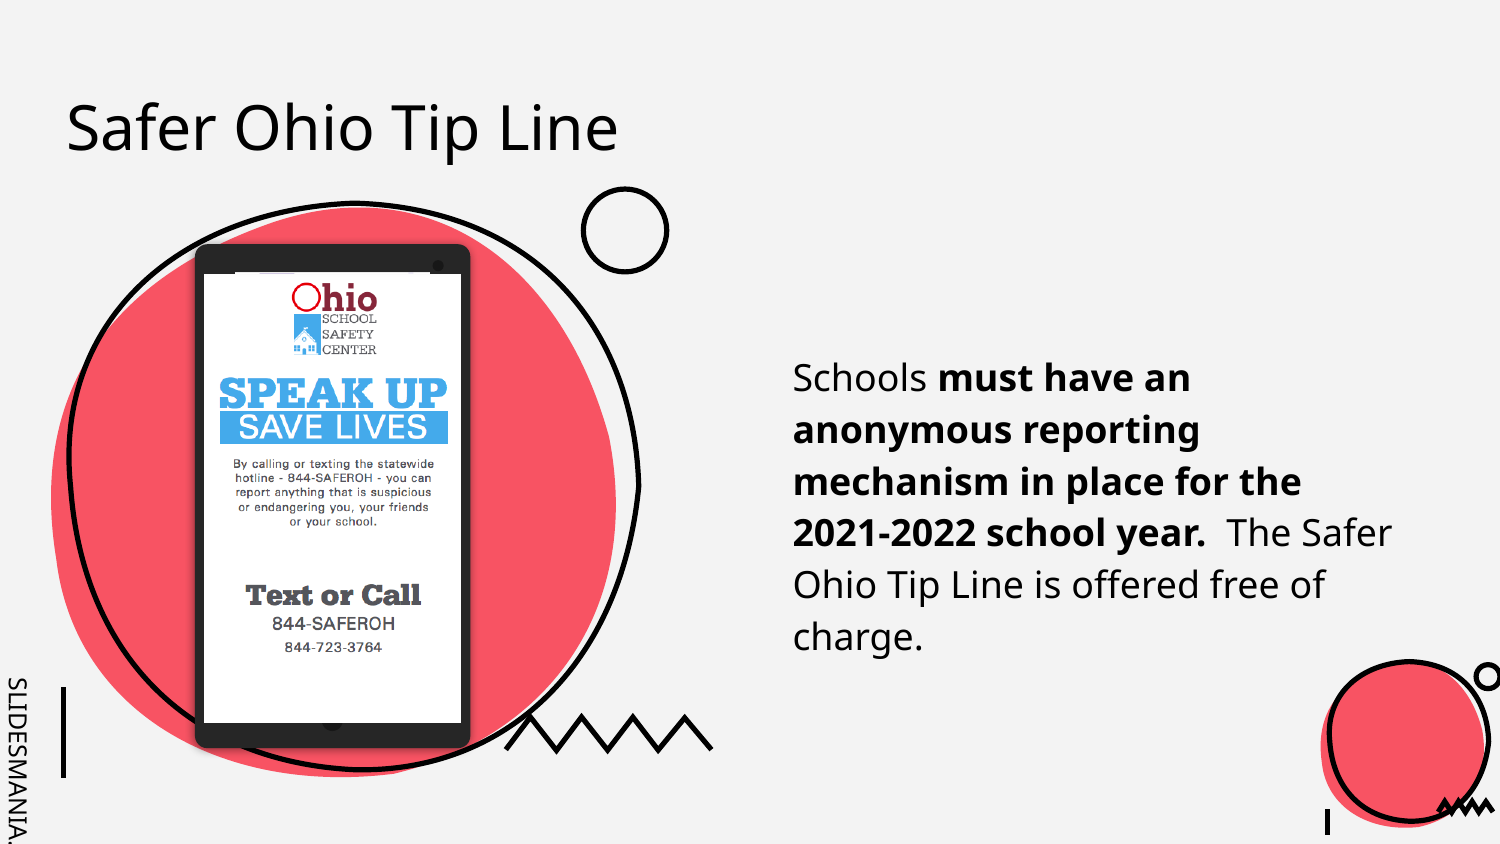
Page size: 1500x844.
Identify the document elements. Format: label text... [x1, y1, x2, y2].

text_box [1305, 649, 1500, 844]
title Safer Ohio Tip Line [51, 72, 1449, 167]
text_box [206, 203, 639, 746]
picture [204, 272, 461, 723]
text_box [277, 758, 444, 770]
text_box [68, 248, 189, 716]
text_box [505, 717, 712, 751]
list Schools must have an anonymous reporting mechanism in place for the 2021-2022 school year. The Safer Ohio Tip Line is offered free of charge. [777, 332, 1421, 633]
text_box [222, 758, 436, 780]
text_box [583, 189, 667, 272]
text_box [194, 243, 471, 749]
text_box [47, 354, 188, 744]
